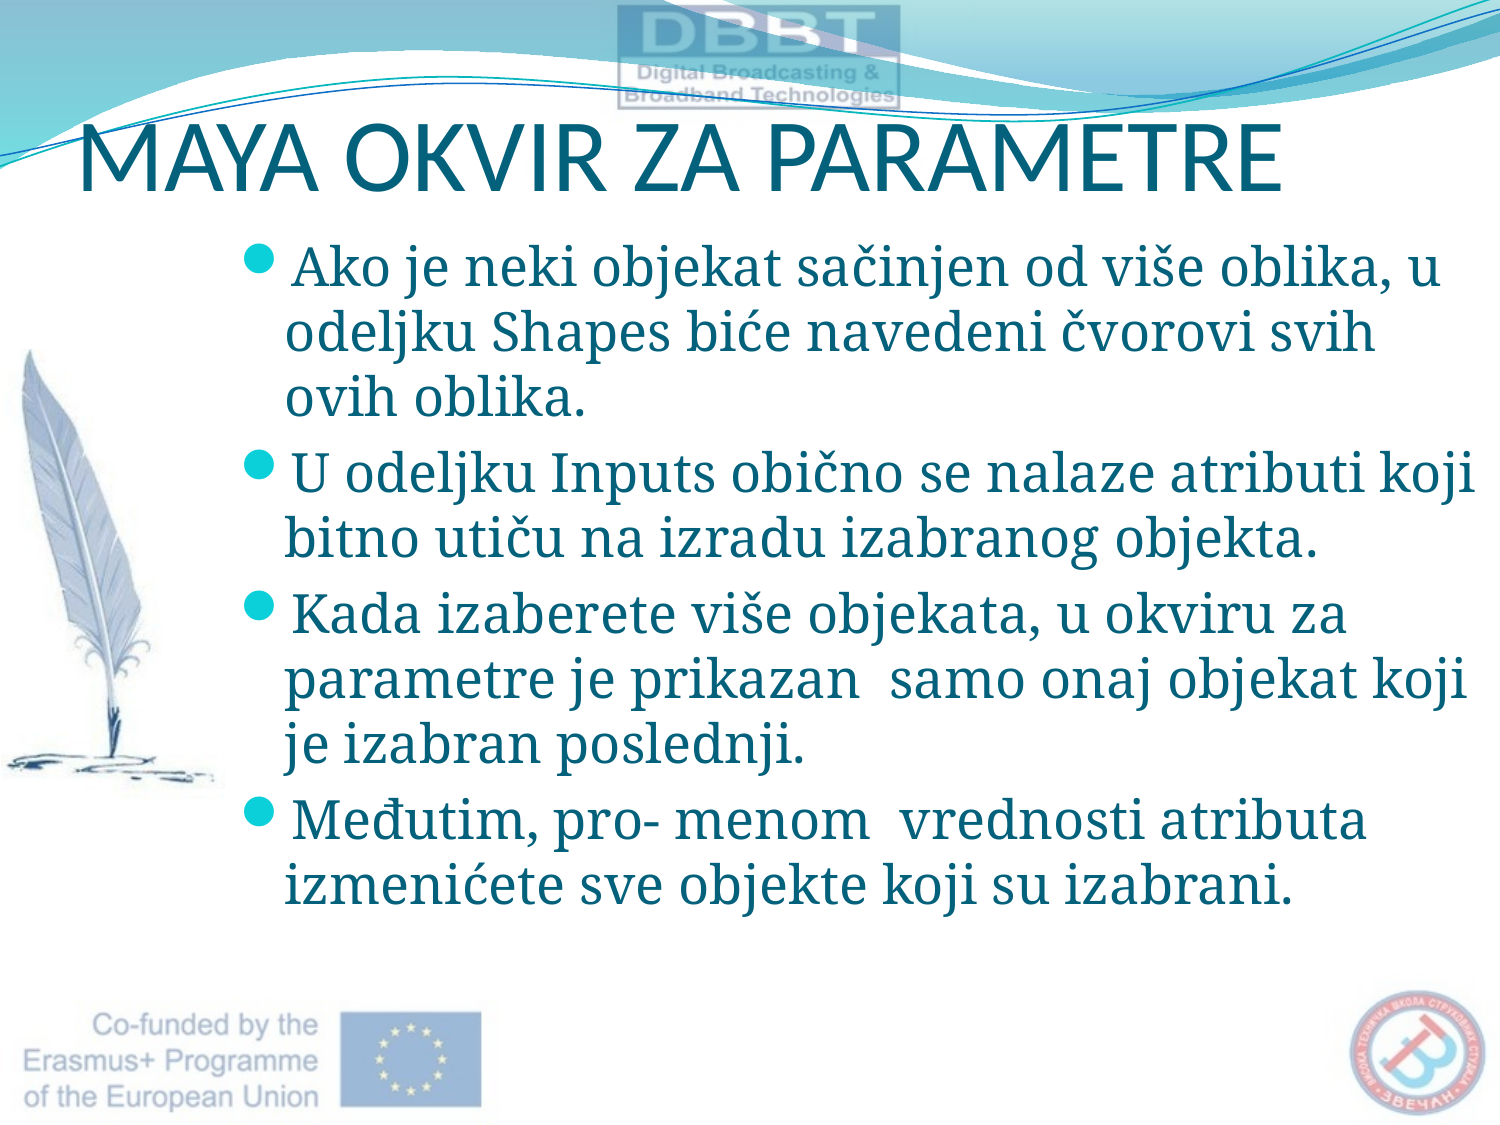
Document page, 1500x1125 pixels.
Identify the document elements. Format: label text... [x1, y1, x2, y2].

title MAYA OKVIR ZA PARAMETRE [75, 78, 1425, 213]
list Ako je neki objekat sačinjen od više oblika, u odeljku Shapes biće navedeni čvorovi svih ovih oblika. U odeljku Inputs obično se nalaze atributi koji bitno utiču na izradu izabranog objekta. Kada izaberete više objekata, u okviru za parametre je prikazan samo onaj objekat koji je izabran poslednji. Međutim, pro- menom vrednosti atributa izmenićete sve objekte koji su izabrani. [225, 224, 1500, 950]
picture [1, 349, 226, 799]
